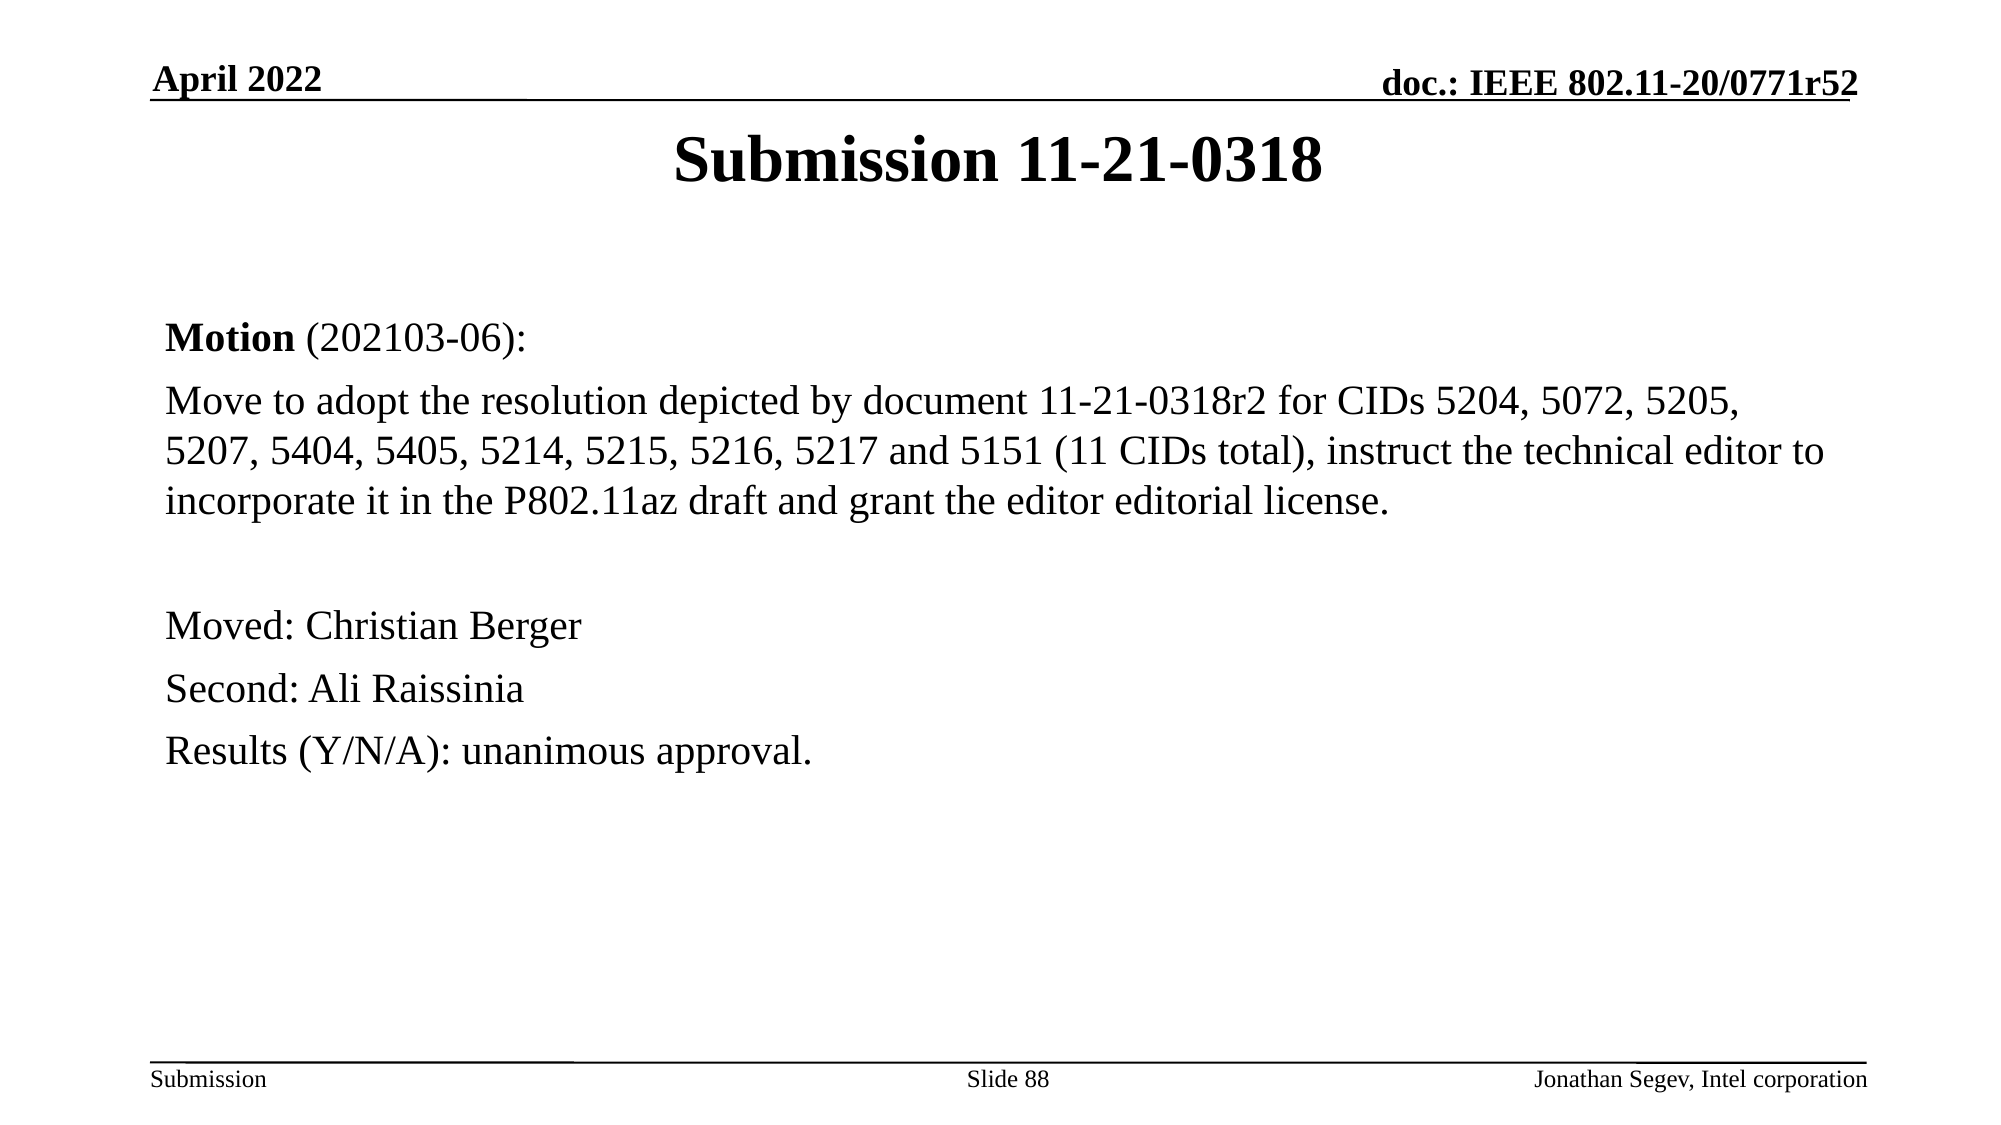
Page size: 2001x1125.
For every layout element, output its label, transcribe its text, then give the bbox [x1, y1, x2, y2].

list Motion (202103-06): Move to adopt the resolution depicted by document 11-21-0318r2 for CIDs 5204, 5072, 5205, 5207, 5404, 5405, 5214, 5215, 5216, 5217 and 5151 (11 CIDs total), instruct the technical editor to incorporate it in the P802.11az draft and grant the editor editorial license. Moved: Christian Berger Second: Ali Raissinia Results (Y/N/A): unanimous approval. [149, 302, 1850, 1000]
slide_number Slide 88 [950, 1061, 1067, 1123]
footer Jonathan Segev, Intel corporation [1171, 1061, 1869, 1093]
title Submission 11-21-0318 [149, 112, 1850, 197]
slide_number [152, 54, 563, 100]
